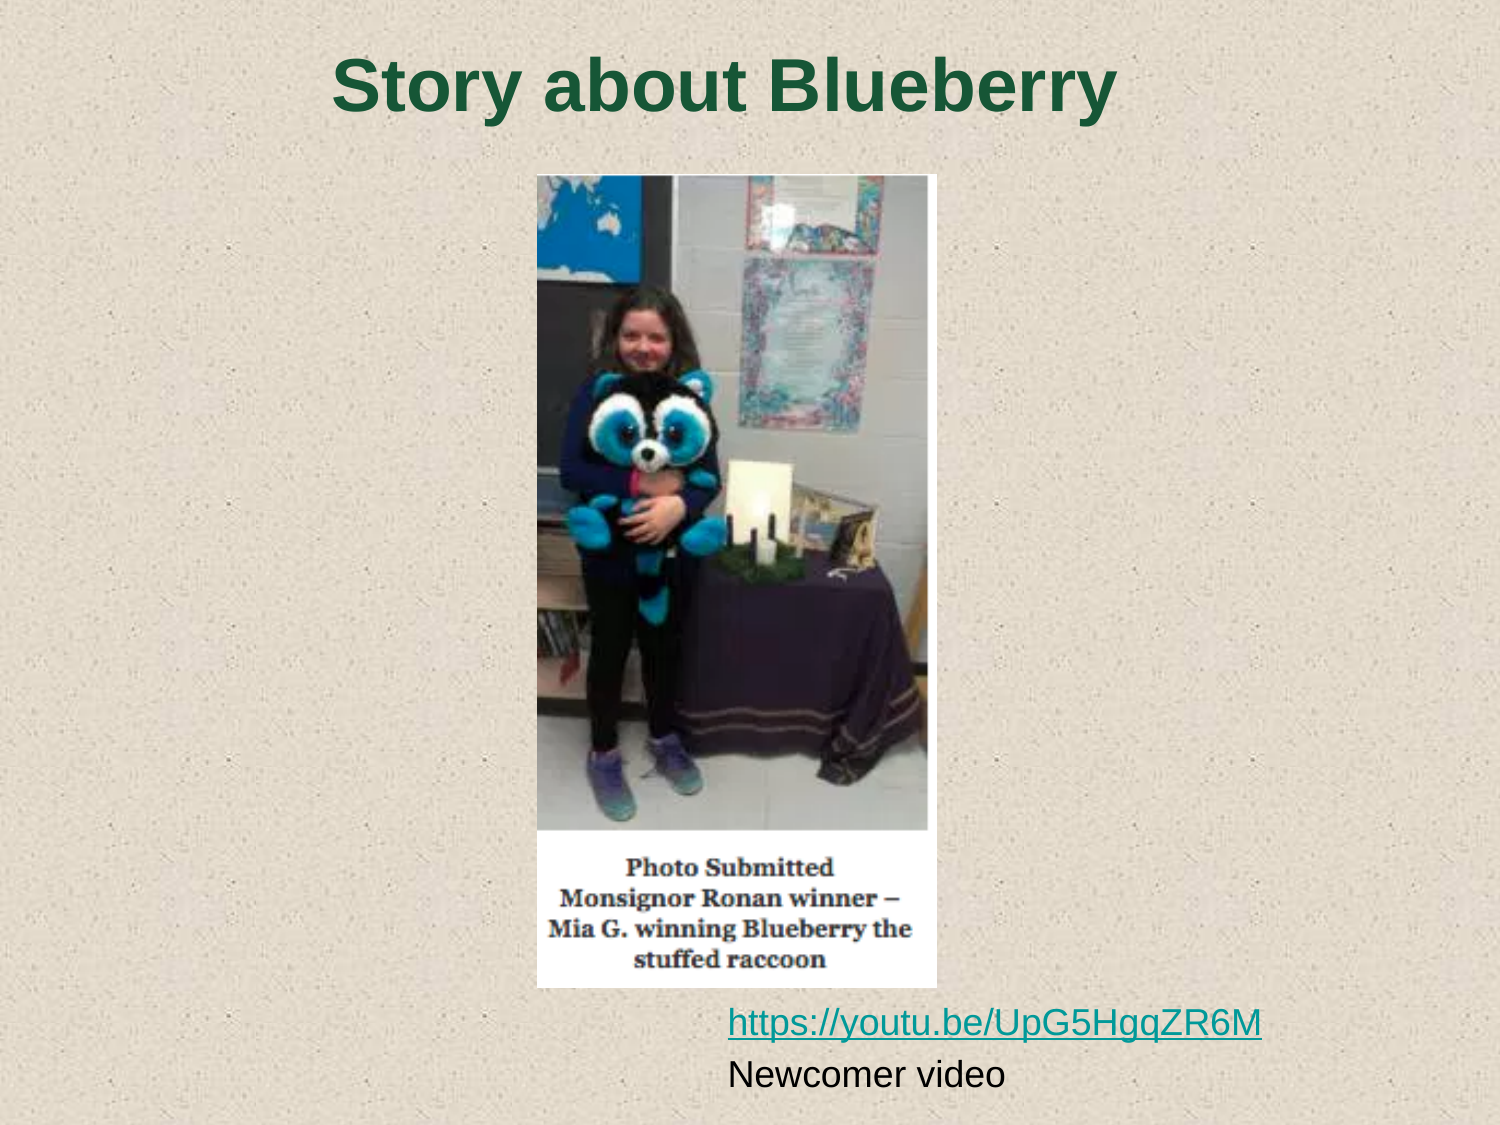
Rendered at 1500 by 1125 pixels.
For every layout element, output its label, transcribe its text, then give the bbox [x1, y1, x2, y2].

picture [0, 0, 1500, 1125]
title Story about Blueberry [199, 0, 1251, 163]
list https://youtu.be/UpG5HgqZR6M Newcomer video [112, 324, 1388, 1071]
